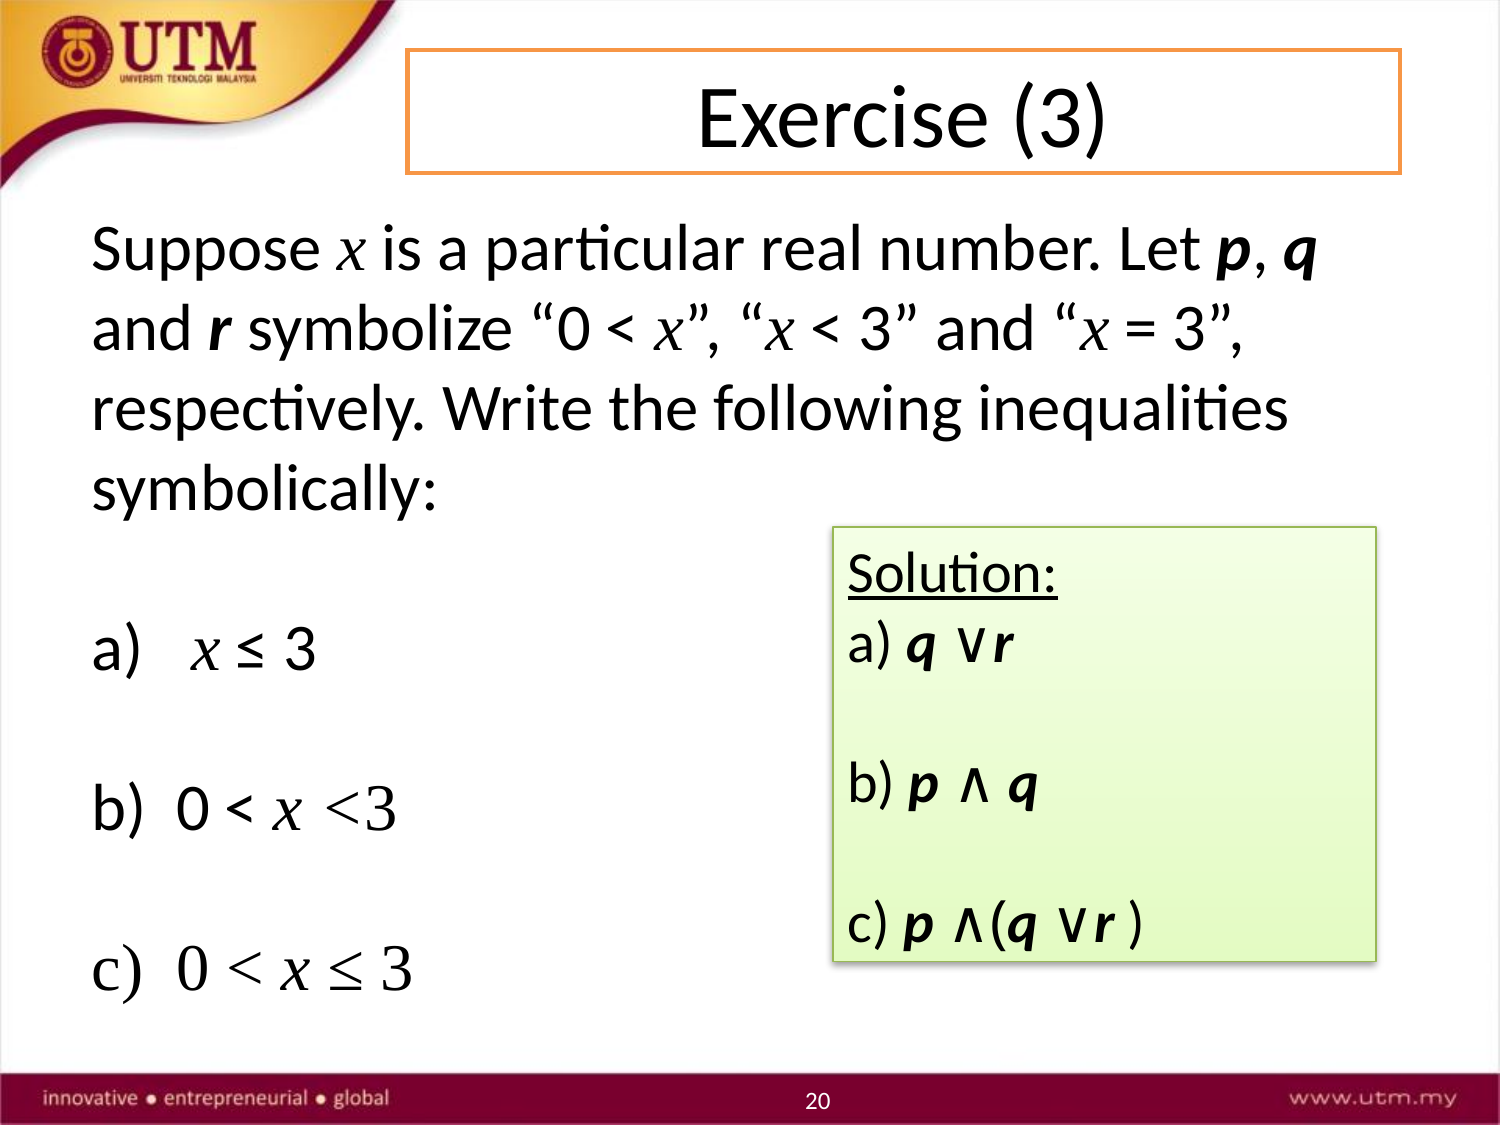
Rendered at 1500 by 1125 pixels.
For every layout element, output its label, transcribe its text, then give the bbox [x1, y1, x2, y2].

picture [0, 0, 1500, 1125]
text_box Solution: a) q ∨r b) p ∧ q c) p ∧(q ∨r ) [832, 526, 1377, 962]
text_box Exercise (3) [405, 48, 1402, 175]
text_box Suppose x is a particular real number. Let p, q and r symbolize “0 < x”, “x < 3” and “x = 3”, respectively. Write the following inequalities symbolically: x ≤ 3 0 < x <3 0 < x ≤ 3 [76, 196, 1401, 1011]
slide_number 20 [767, 1069, 869, 1125]
